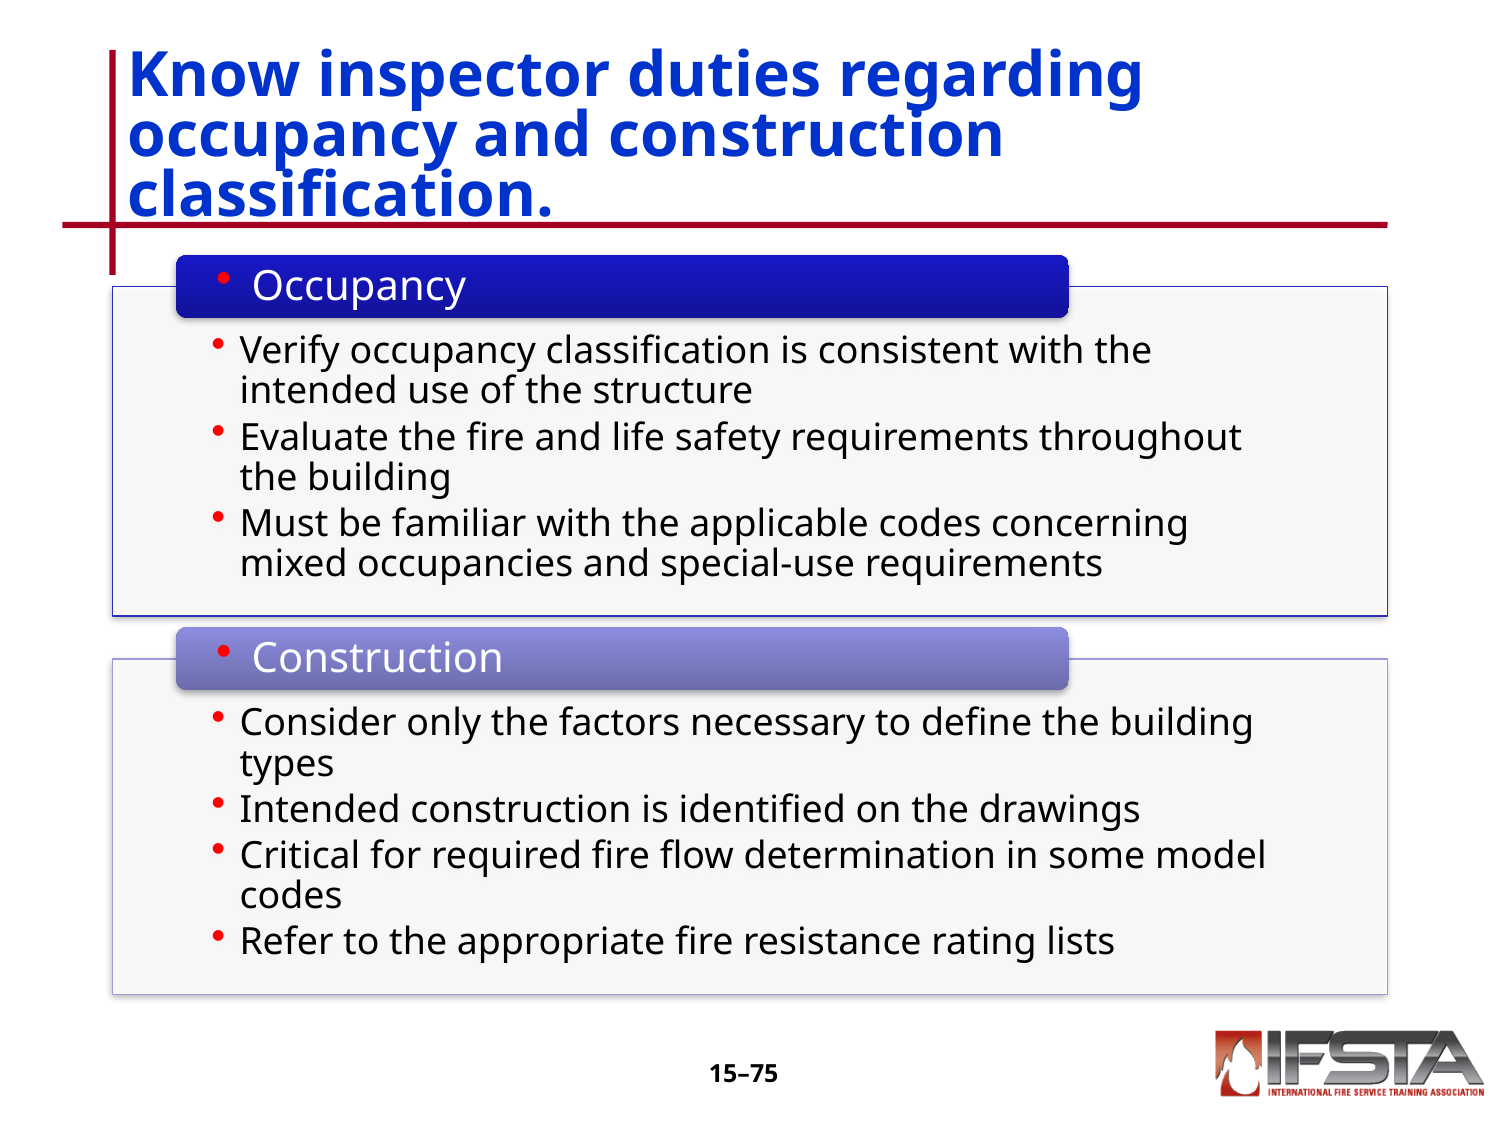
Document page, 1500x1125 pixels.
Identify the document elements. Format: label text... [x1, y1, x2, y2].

title Know inspector duties regarding occupancy and construction classification. [112, 40, 1388, 191]
picture [1215, 1030, 1485, 1099]
slide_number 15–74 [587, 1050, 900, 1125]
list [112, 249, 1388, 1001]
